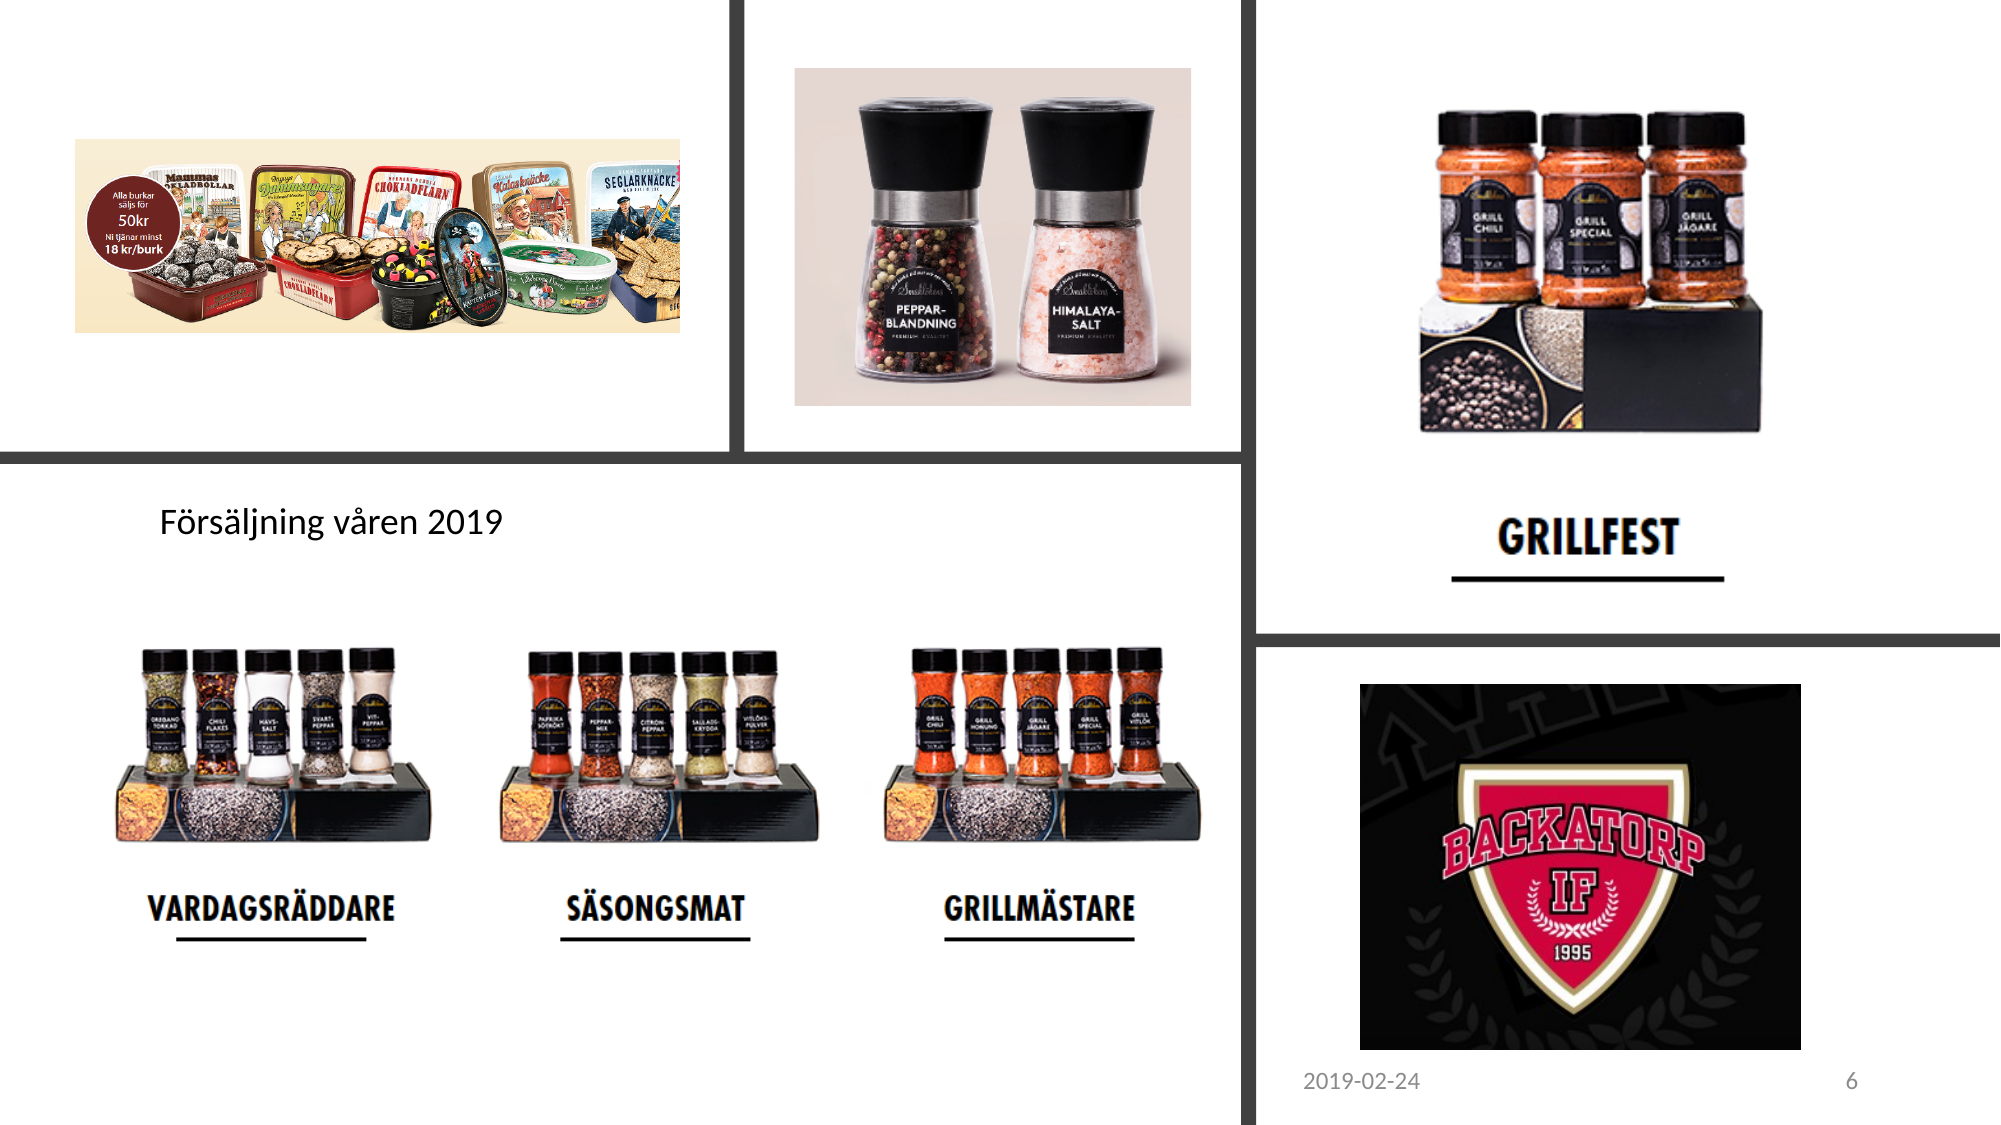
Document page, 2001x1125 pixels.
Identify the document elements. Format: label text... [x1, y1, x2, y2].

slide_number 6 [1743, 1049, 1874, 1110]
picture [74, 139, 680, 333]
picture [1366, 52, 1796, 597]
text_box [1240, 633, 2000, 648]
picture [794, 68, 1192, 406]
picture [1360, 684, 1801, 1050]
text_box [1240, 648, 1257, 1125]
text_box [1240, 0, 1257, 633]
text_box [728, 0, 745, 458]
text_box Försäljning våren 2019 [145, 489, 1083, 550]
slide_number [1288, 1049, 1726, 1110]
picture [87, 598, 1210, 944]
text_box [0, 451, 1240, 465]
